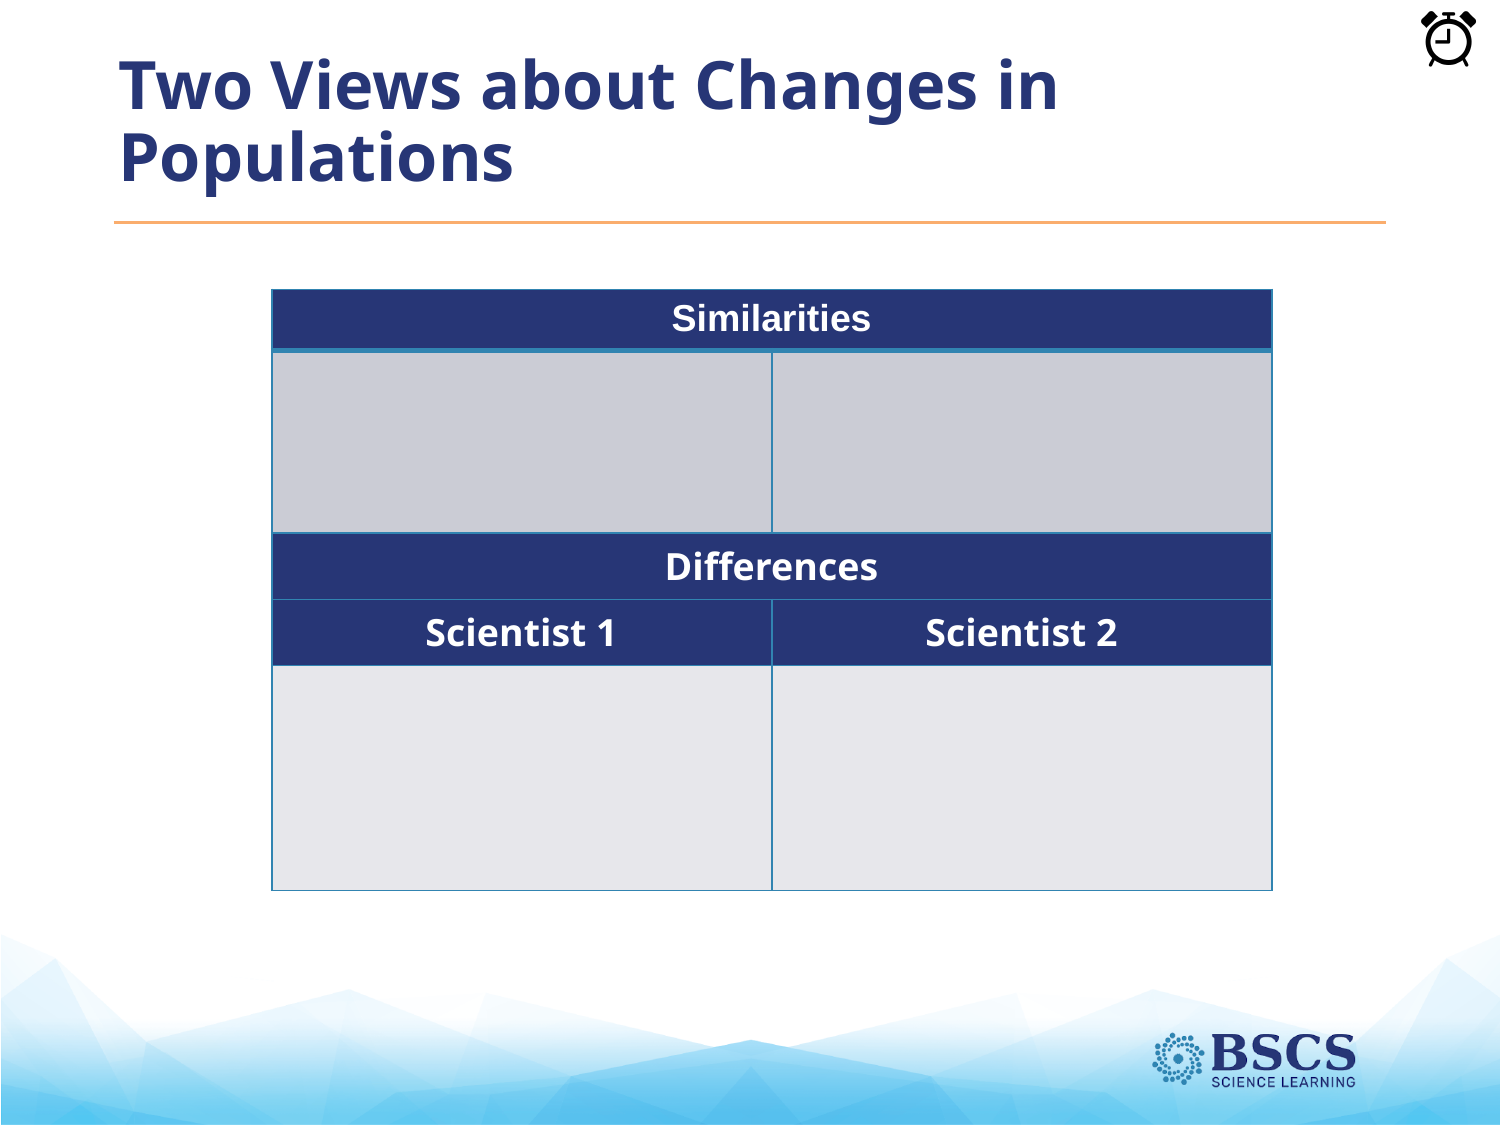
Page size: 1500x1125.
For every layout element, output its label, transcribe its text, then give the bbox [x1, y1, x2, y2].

title Two Views about Changes in Populations [103, 143, 1441, 204]
table_cell [273, 666, 771, 890]
table_cell [773, 353, 1271, 532]
table_cell Differences [273, 534, 1271, 599]
table_cell Scientist 2 [773, 600, 1271, 665]
table_cell [273, 353, 771, 532]
table_header Similarities [273, 290, 1271, 348]
picture [0, 0, 1500, 1125]
table_cell [773, 666, 1271, 890]
table_cell Scientist 1 [273, 600, 771, 665]
